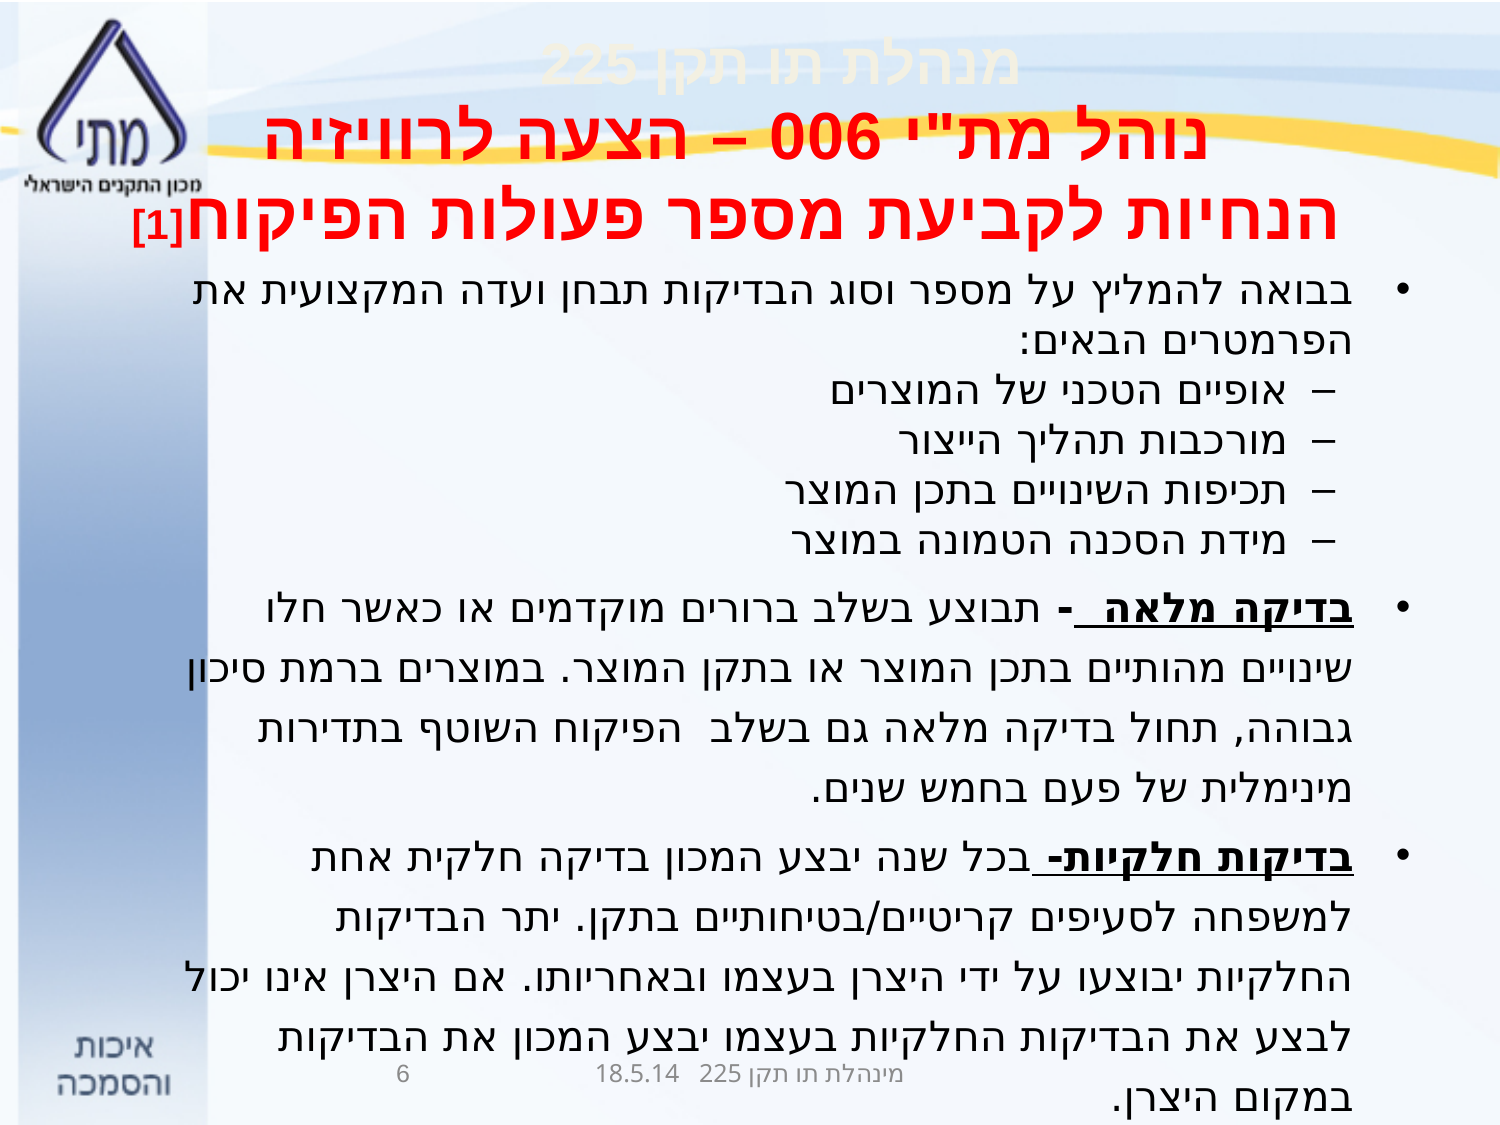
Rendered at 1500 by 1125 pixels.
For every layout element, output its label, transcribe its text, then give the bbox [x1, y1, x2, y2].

slide_number 6 [75, 1042, 425, 1103]
list בבואה להמליץ על מספר וסוג הבדיקות תבחן ועדה המקצועית את הפרמטרים הבאים: אופיים הטכני של המוצרים מורכבות תהליך הייצור תכיפות השינויים בתכן המוצר מידת הסכנה הטמונה במוצר בדיקה מלאה - תבוצע בשלב ברורים מוקדמים או כאשר חלו שינויים מהותיים בתכן המוצר או בתקן המוצר. במוצרים ברמת סיכון גבוהה, תחול בדיקה מלאה גם בשלב הפיקוח השוטף בתדירות מינימלית של פעם בחמש שנים. בדיקות חלקיות- בכל שנה יבצע המכון בדיקה חלקית אחת למשפחה לסעיפים קריטיים/בטיחותיים בתקן. יתר הבדיקות החלקיות יבוצעו על ידי היצרן בעצמו ובאחריותו. אם היצרן אינו יכול לבצע את הבדיקות החלקיות בעצמו יבצע המכון את הבדיקות במקום היצרן. [159, 255, 1425, 1000]
footer מינהלת תו תקן 225 18.5.14 [512, 1042, 988, 1103]
title נוהל מת"י 006 – הצעה לרוויזיה הנחיות לקביעת מספר פעולות הפיקוח[1] [4, 79, 1471, 268]
picture [0, 2, 1500, 1125]
